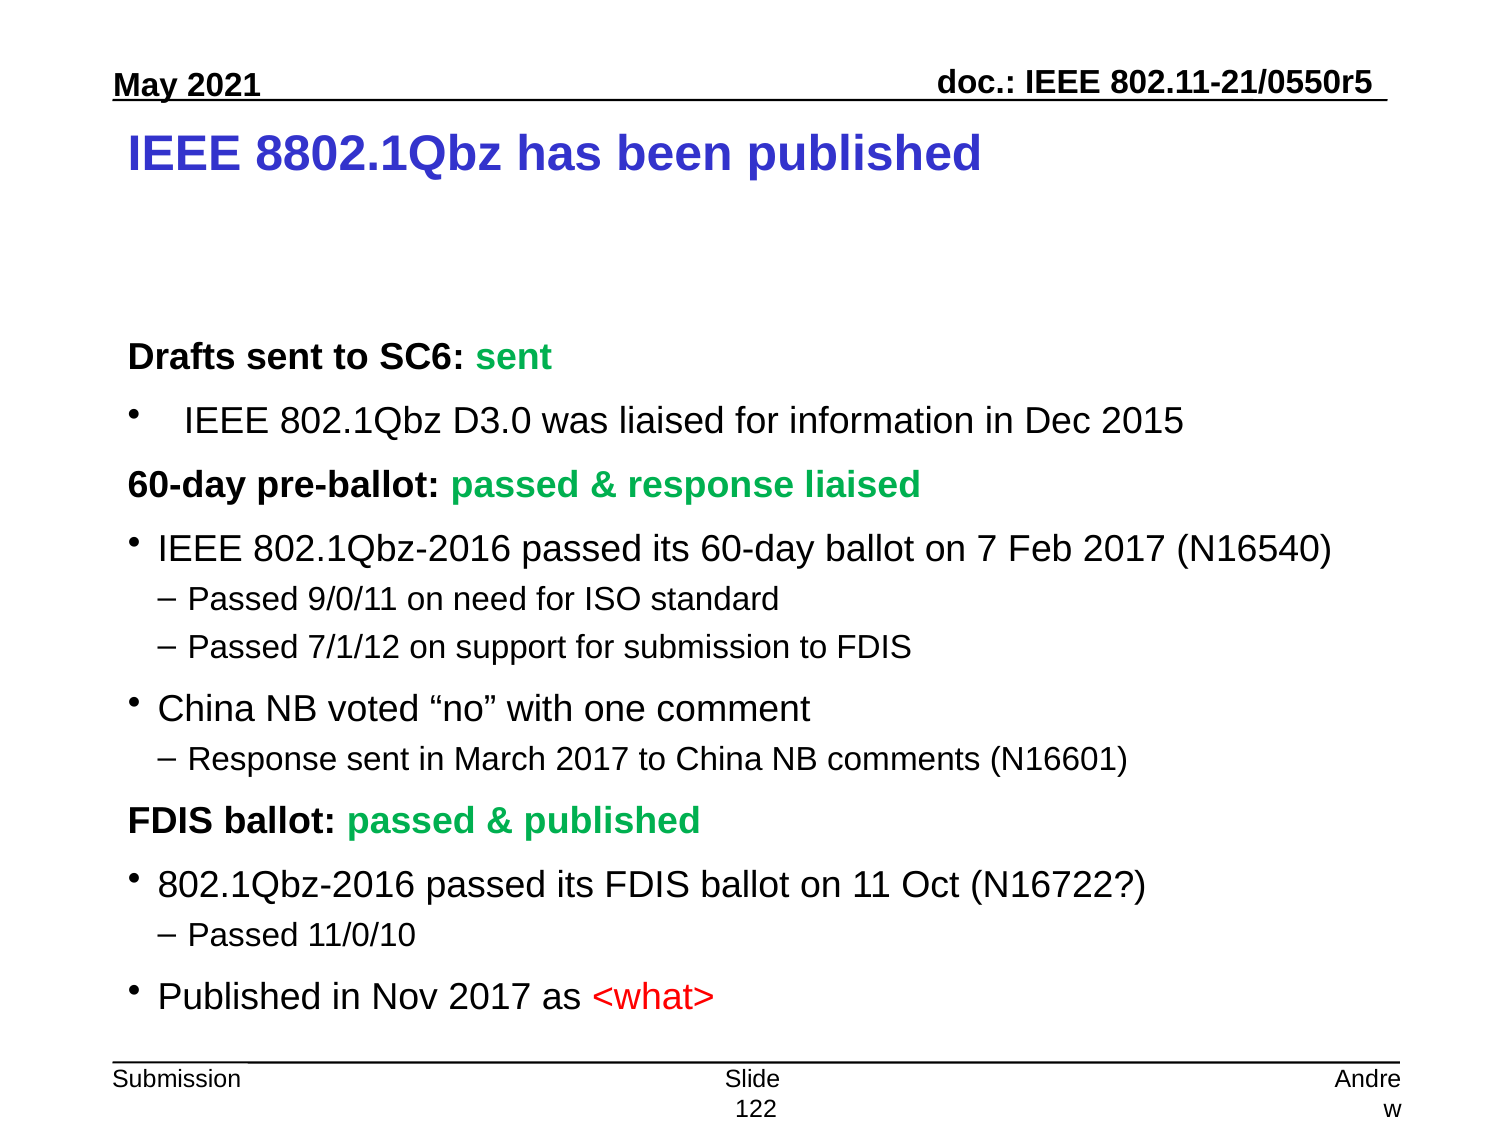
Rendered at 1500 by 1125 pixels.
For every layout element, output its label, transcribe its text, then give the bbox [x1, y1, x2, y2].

title IEEE 8802.1Qbz has been published [112, 112, 1388, 288]
footer Andrew Myles, Cisco [1320, 1061, 1402, 1093]
slide_number Slide 122 [709, 1061, 803, 1093]
list Drafts sent to SC6: sent IEEE 802.1Qbz D3.0 was liaised for information in Dec 2015 60-day pre-ballot: passed & response liaised IEEE 802.1Qbz-2016 passed its 60-day ballot on 7 Feb 2017 (N16540) Passed 9/0/11 on need for ISO standard Passed 7/1/12 on support for submission to FDIS China NB voted “no” with one comment Response sent in March 2017 to China NB comments (N16601) FDIS ballot: passed & published 802.1Qbz-2016 passed its FDIS ballot on 11 Oct (N16722?) Passed 11/0/10 Published in Nov 2017 as <what> [112, 324, 1388, 1000]
